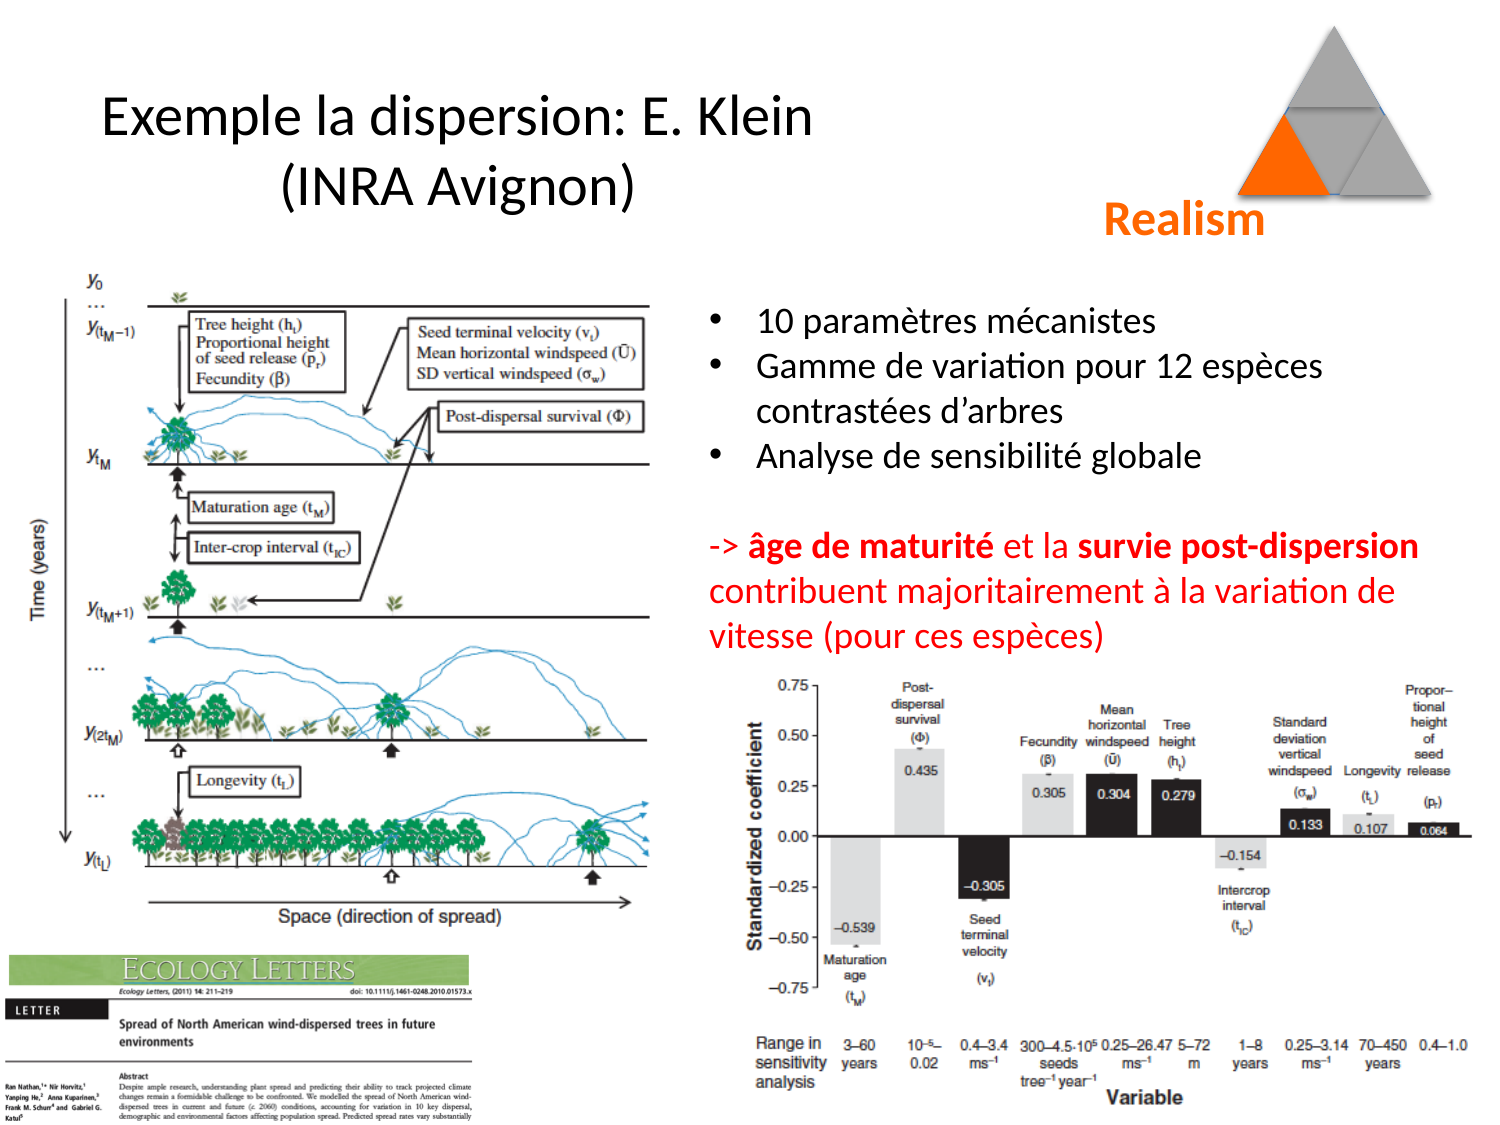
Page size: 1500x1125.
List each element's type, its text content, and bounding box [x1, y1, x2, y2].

picture [4, 952, 476, 1123]
picture [0, 246, 664, 945]
text_box 10 paramètres mécanistes Gamme de variation pour 12 espèces contrastées d’arbres Analyse de sensibilité globale -> âge de maturité et la survie post-dispersion contribuent majoritairement à la variation de vitesse (pour ces espèces) [694, 288, 1500, 664]
text_box Realism [1088, 178, 1491, 254]
text_box Exemple la dispersion: E. Klein (INRA Avignon) [17, 62, 899, 231]
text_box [1237, 25, 1432, 196]
picture [716, 649, 1479, 1121]
